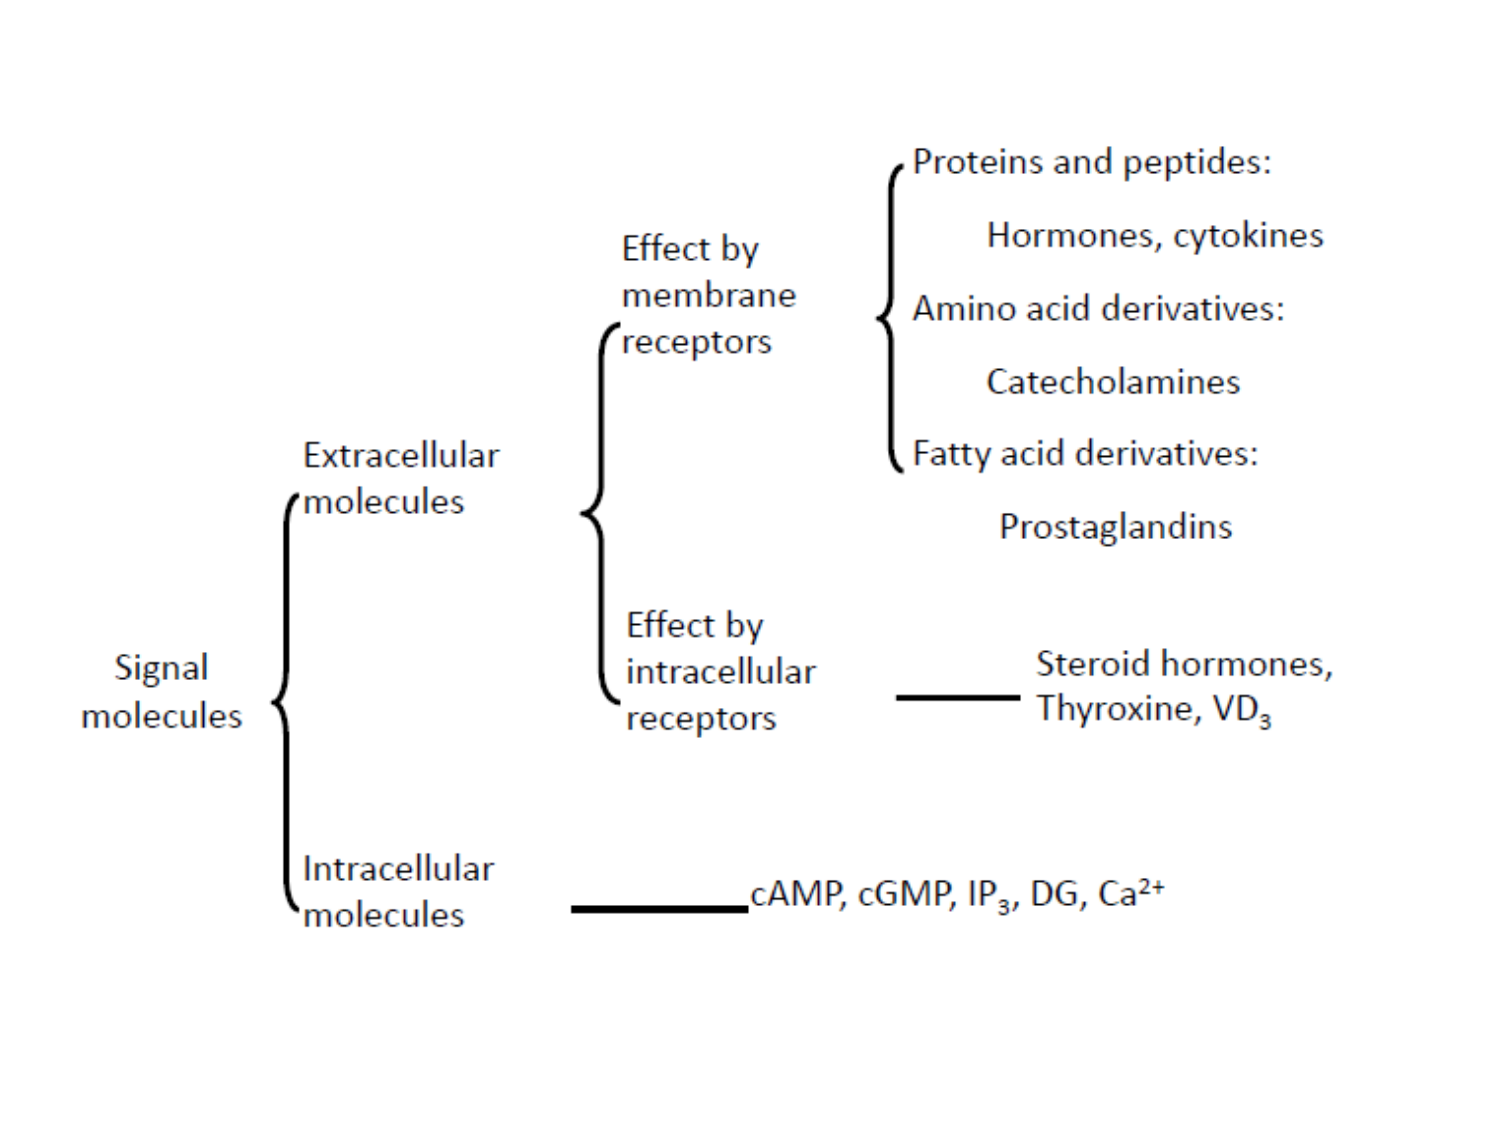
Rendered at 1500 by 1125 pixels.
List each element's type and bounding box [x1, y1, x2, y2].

list [0, 4, 1500, 1125]
